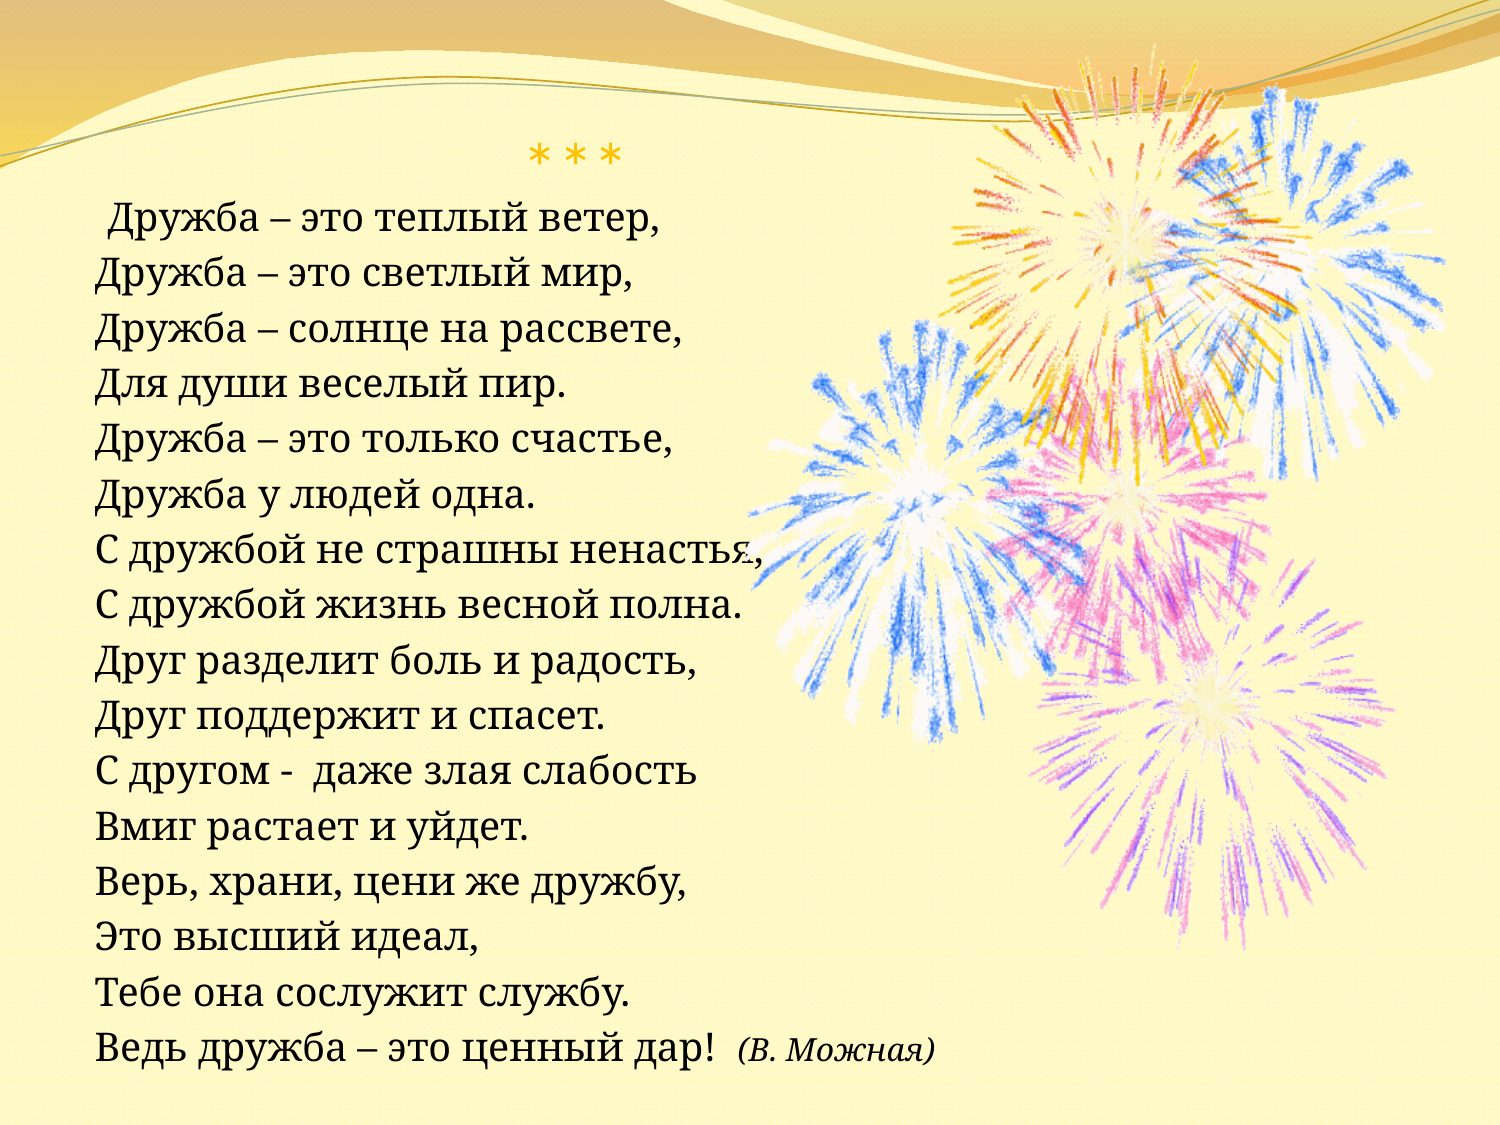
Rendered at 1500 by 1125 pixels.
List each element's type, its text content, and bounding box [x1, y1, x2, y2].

title *** [75, 115, 649, 184]
picture [655, 0, 1500, 1125]
list Дружба – это теплый ветер, Дружба – это светлый мир, Дружба – солнце на рассвете, Для души веселый пир. Дружба – это только счастье, Дружба у людей одна. С дружбой не страшны ненастья, С дружбой жизнь весной полна. Друг разделит боль и радость, Друг поддержит и спасет. С другом - даже злая слабость Вмиг растает и уйдет. Верь, храни, цени же дружбу, Это высший идеал, Тебе она сослужит службу. Ведь дружба – это ценный дар! (В. Можная) [41, 184, 649, 1083]
